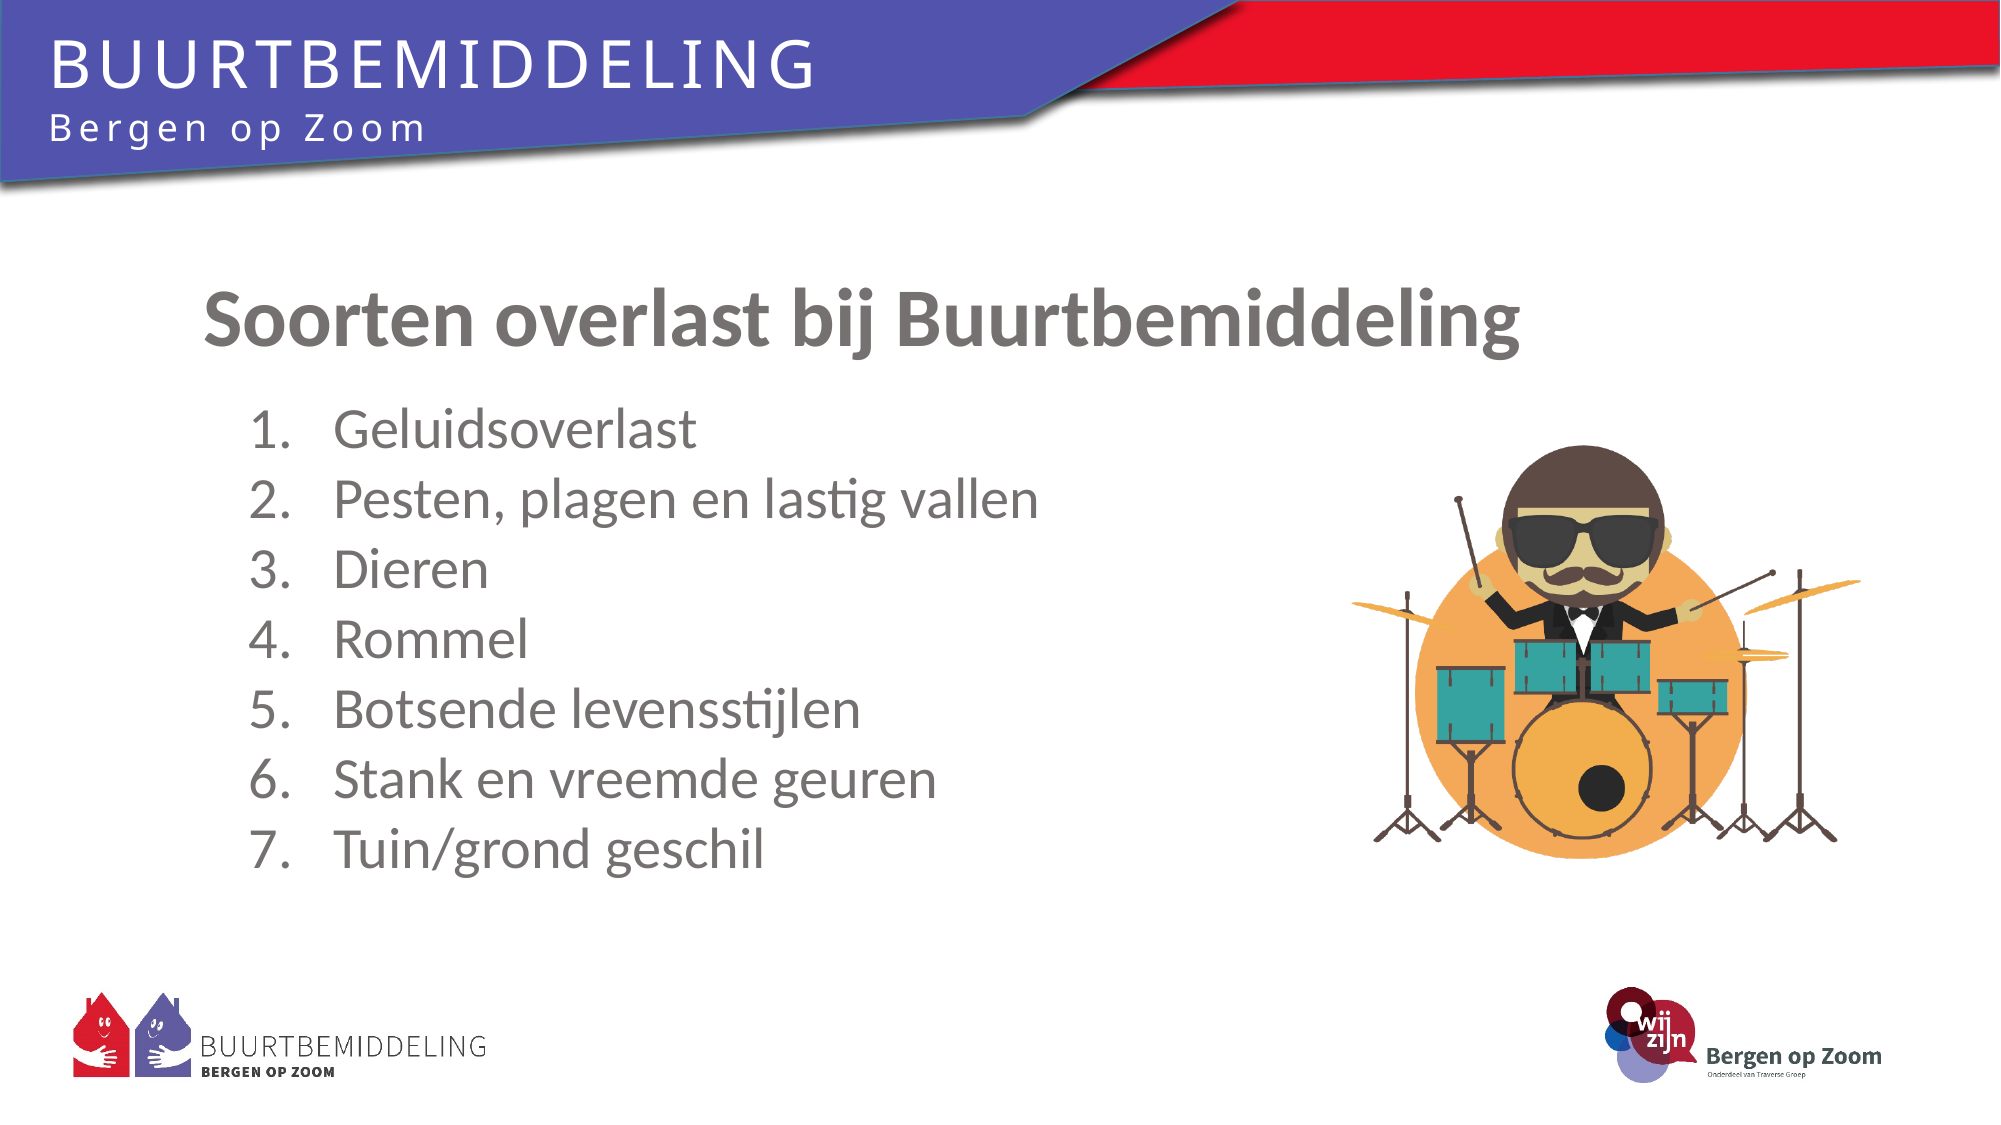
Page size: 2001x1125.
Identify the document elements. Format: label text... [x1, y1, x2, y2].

picture [1605, 987, 1881, 1083]
text_box Geluidsoverlast Pesten, plagen en lastig vallen Dieren Rommel Botsende levensstijlen Stank en vreemde geuren Tuin/grond geschil [234, 382, 1414, 958]
text_box BUURTBEMIDDELING [33, 14, 854, 110]
text_box Soorten overlast bij Buurtbemiddeling [188, 255, 1907, 371]
text_box [1102, 0, 2000, 91]
picture [67, 987, 493, 1083]
text_box [0, 0, 1241, 183]
picture [1351, 445, 1861, 859]
text_box Bergen op Zoom [33, 96, 465, 157]
